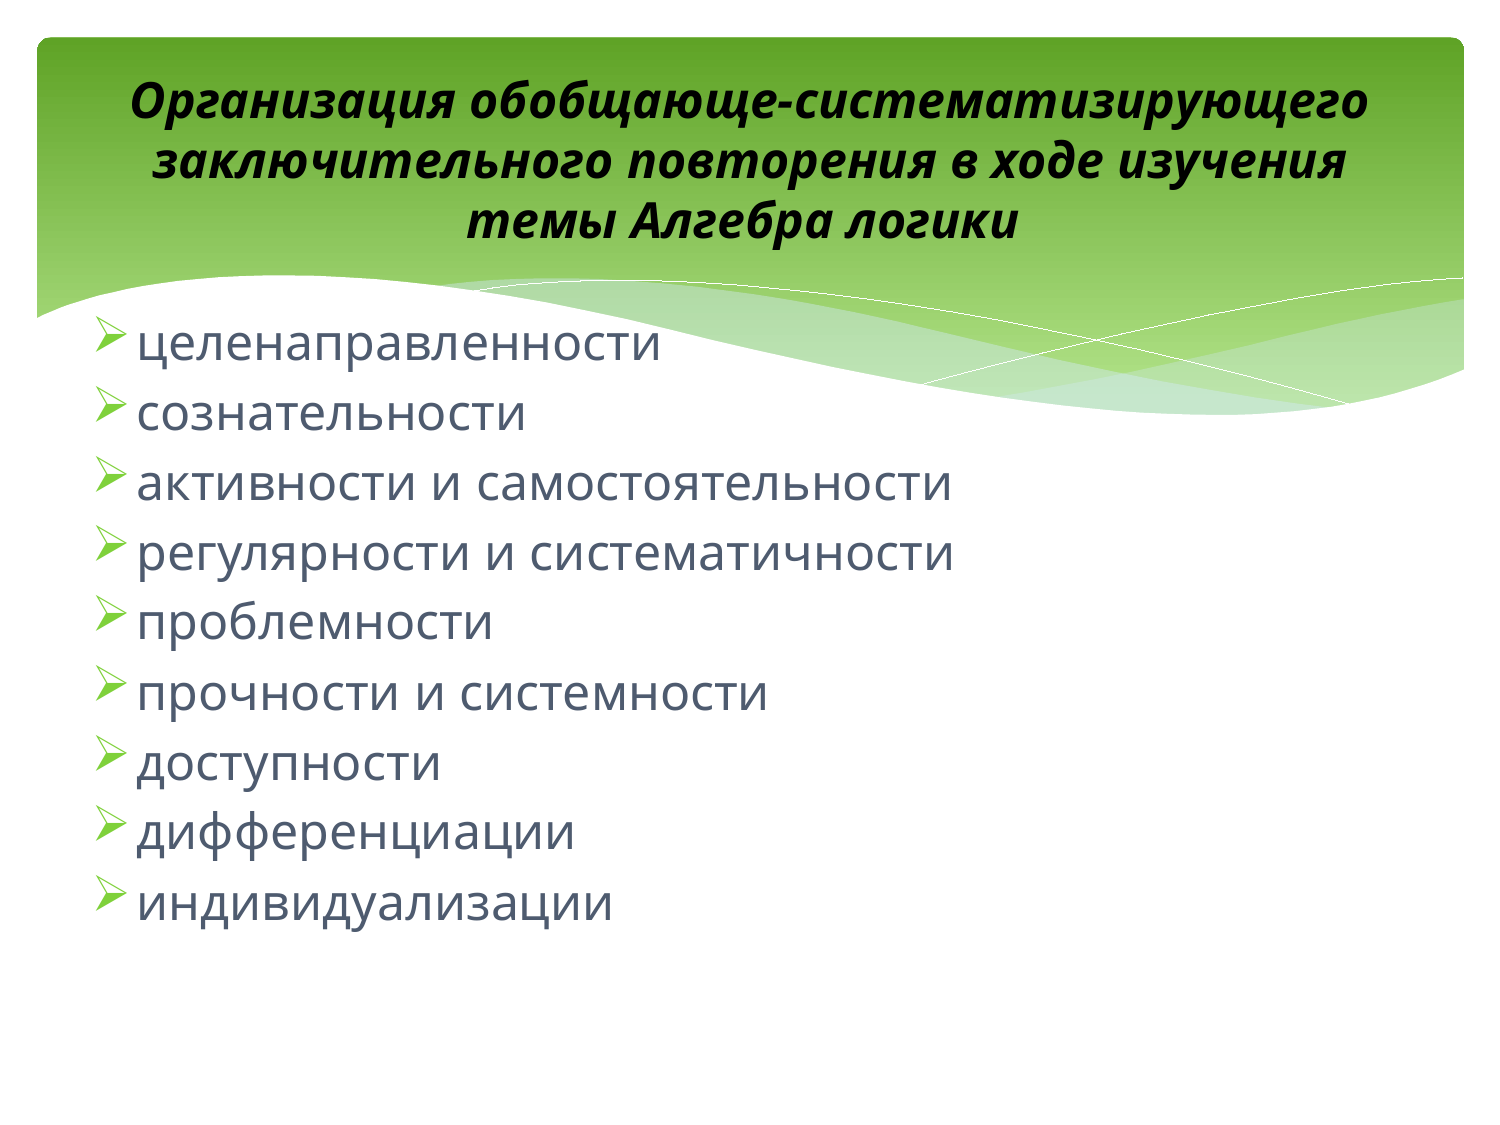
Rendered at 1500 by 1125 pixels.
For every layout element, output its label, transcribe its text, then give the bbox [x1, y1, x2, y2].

list целенаправленности сознательности активности и самостоятельности регулярности и систематичности проблемности прочности и системности доступности дифференциации индивидуализации [76, 302, 1359, 1059]
title Организация обобщающе-систематизирующего заключительного повторения в ходе изучения темы Алгебра логики [75, 55, 1425, 261]
